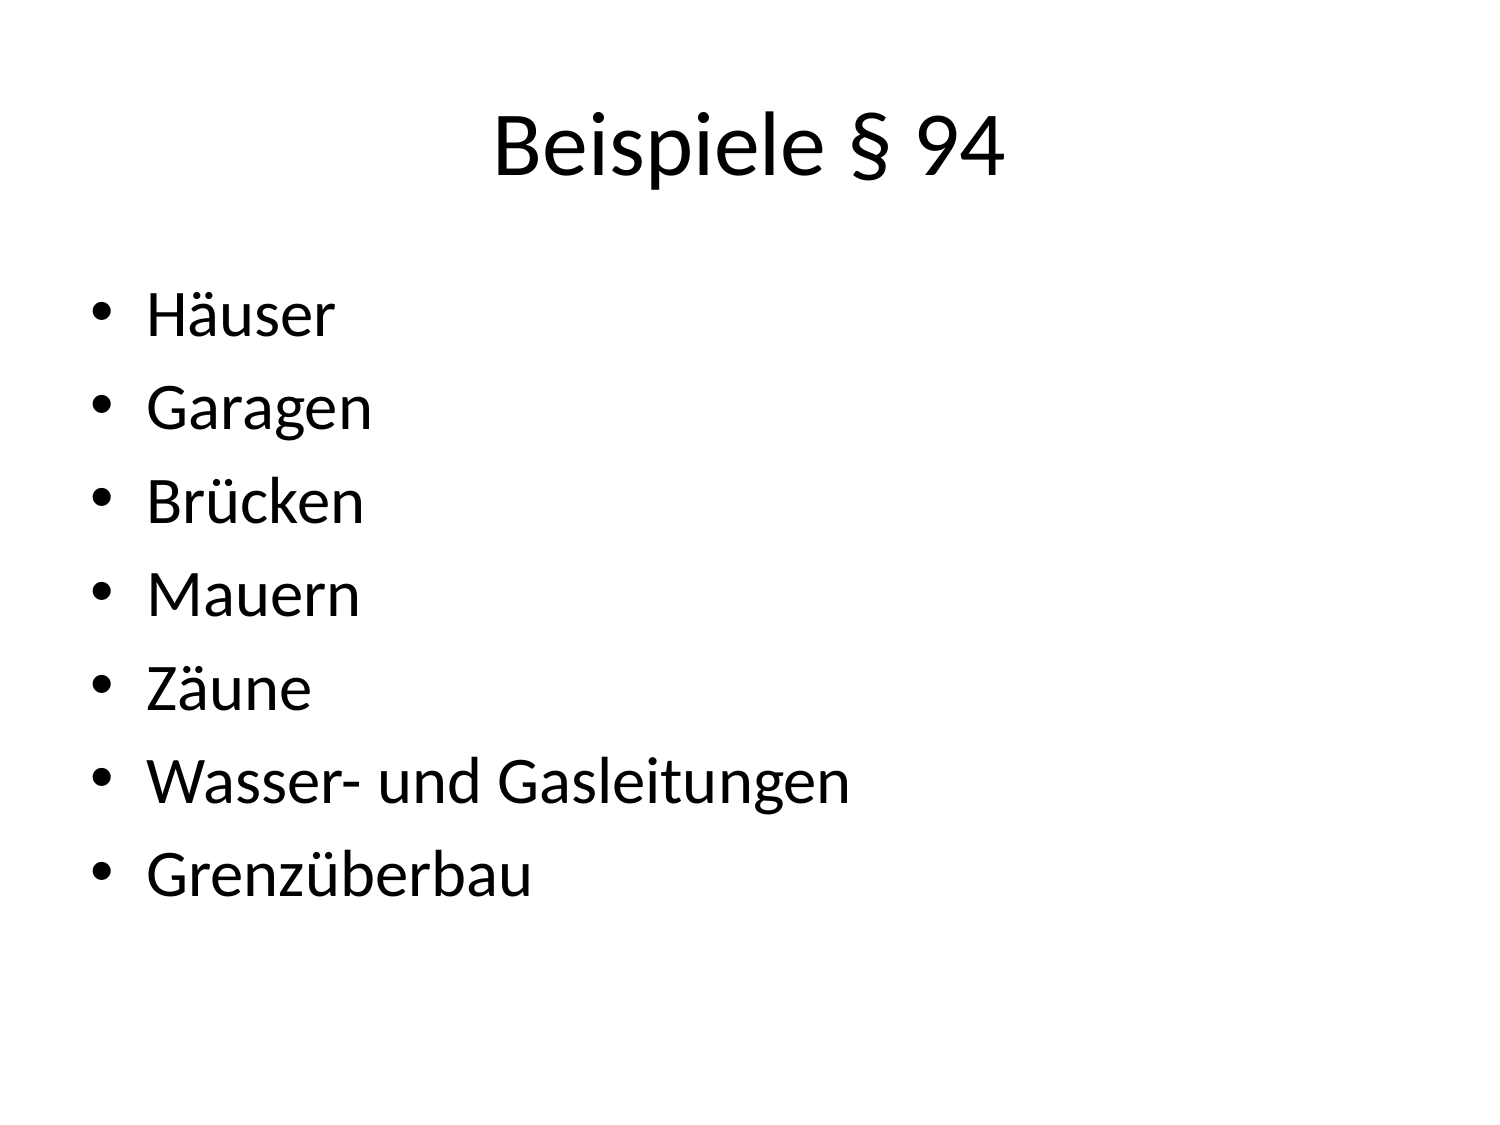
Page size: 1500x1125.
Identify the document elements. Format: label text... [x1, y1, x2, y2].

title Beispiele § 94 [75, 45, 1425, 233]
list Häuser Garagen Brücken Mauern Zäune Wasser- und Gasleitungen Grenzüberbau [75, 262, 1425, 1005]
